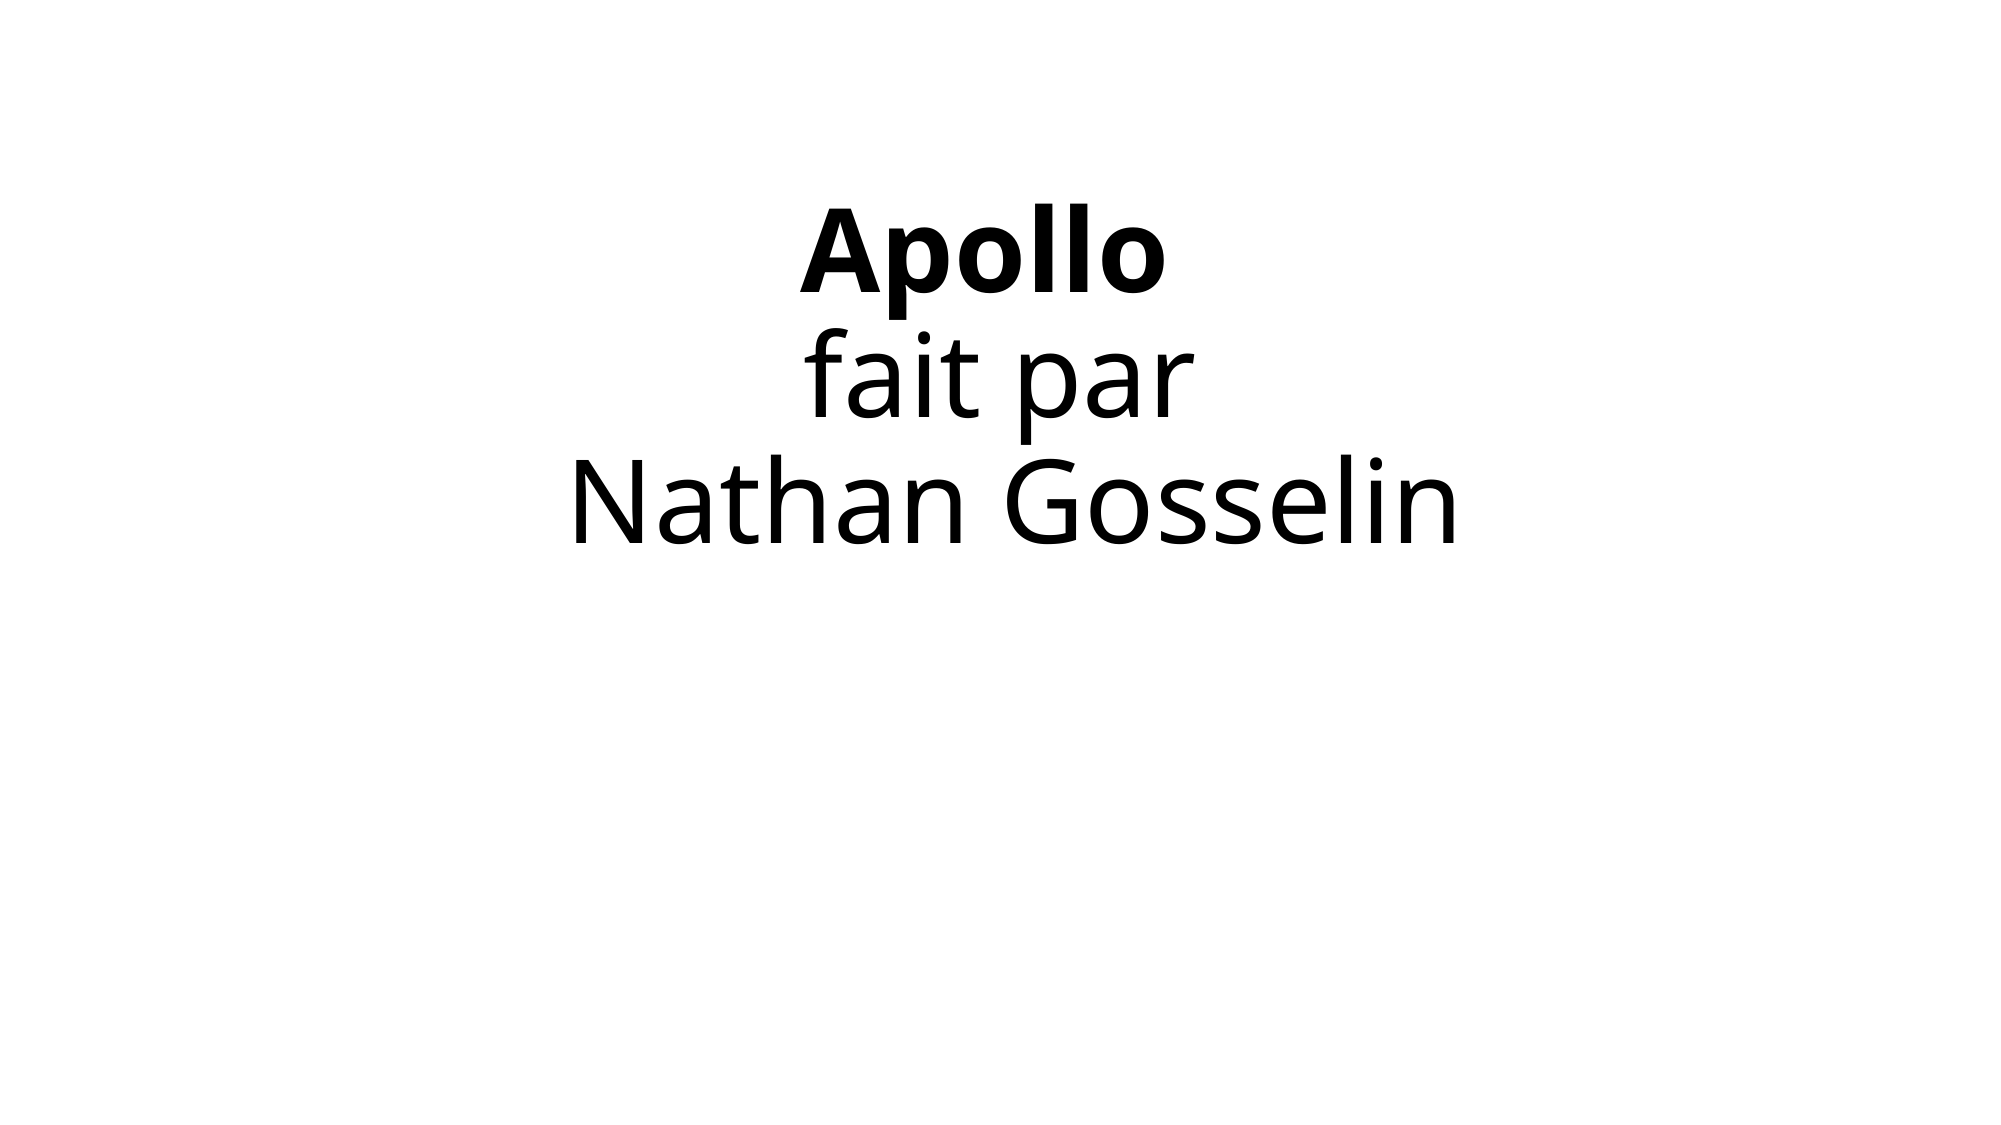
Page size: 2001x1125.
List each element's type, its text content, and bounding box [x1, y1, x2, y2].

title Apollo fait par Nathan Gosselin [249, 184, 1750, 576]
